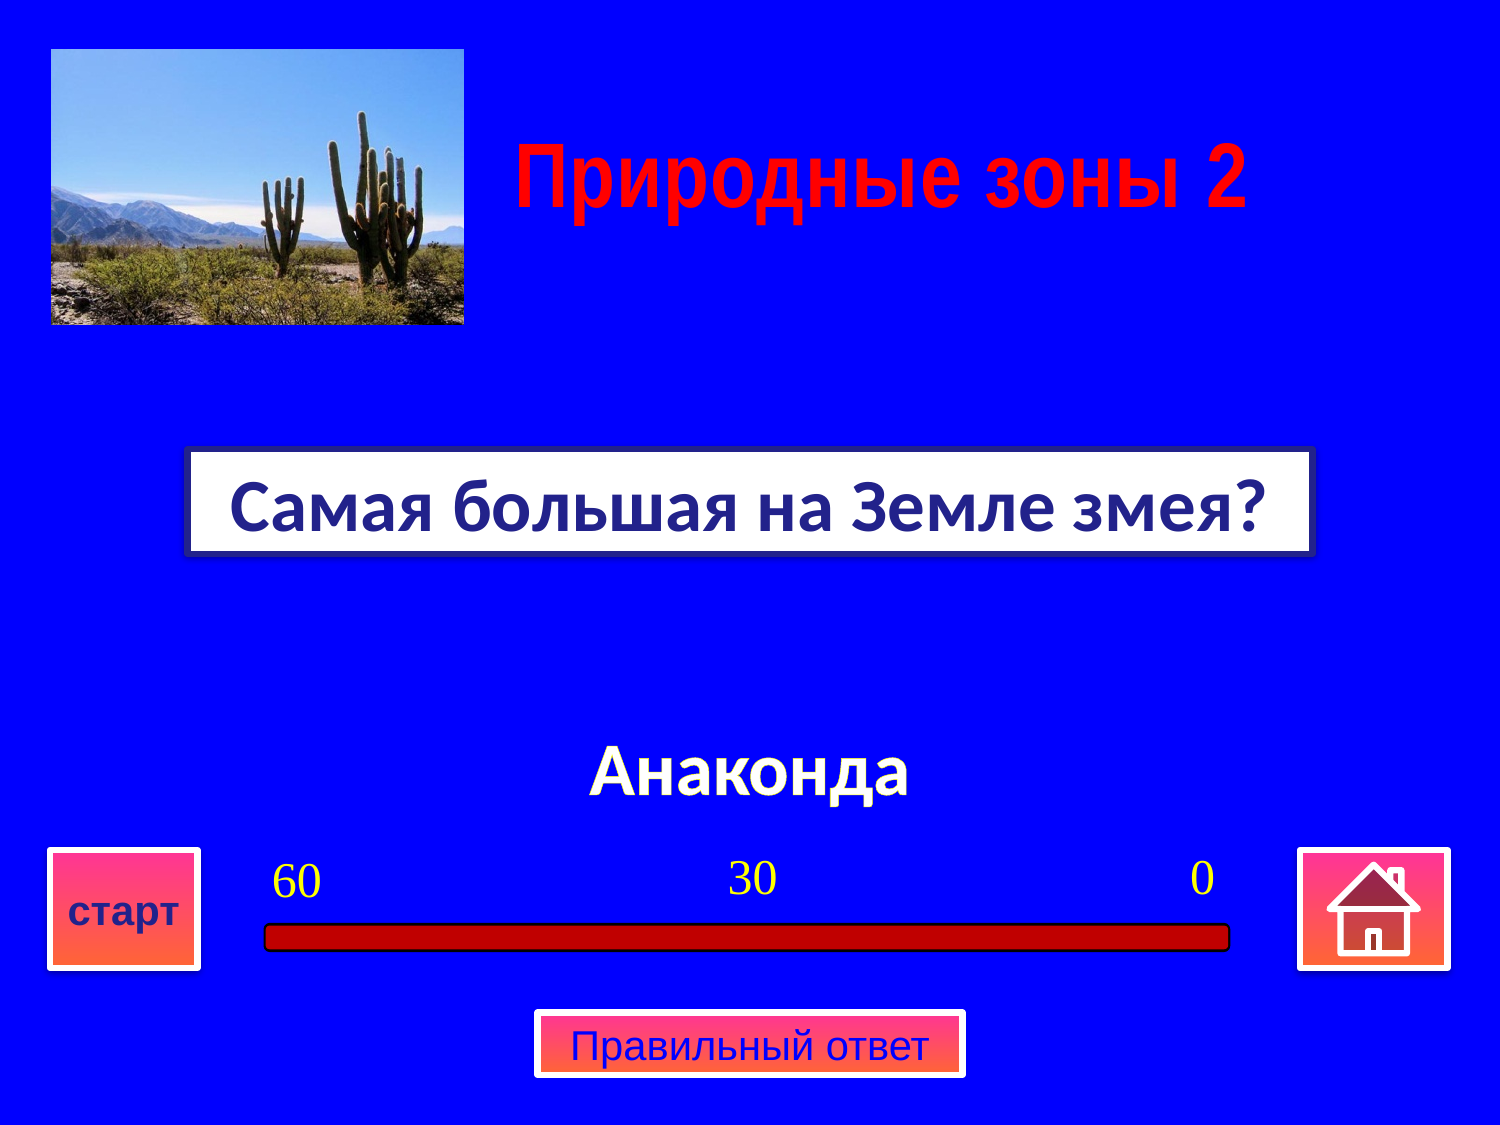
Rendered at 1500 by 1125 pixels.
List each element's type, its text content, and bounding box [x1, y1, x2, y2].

text_box [263, 923, 1231, 952]
text_box старт [47, 847, 201, 971]
text_box 60 [257, 840, 337, 915]
text_box Анаконда [0, 712, 1500, 818]
text_box Самая большая на Земле змея? [184, 446, 1316, 557]
picture [51, 49, 464, 326]
text_box 0 [1175, 837, 1231, 913]
text_box Правильный ответ [535, 1010, 965, 1077]
text_box [1297, 847, 1451, 971]
text_box 30 [712, 837, 793, 913]
text_box Природные зоны 2 [468, 118, 1350, 224]
